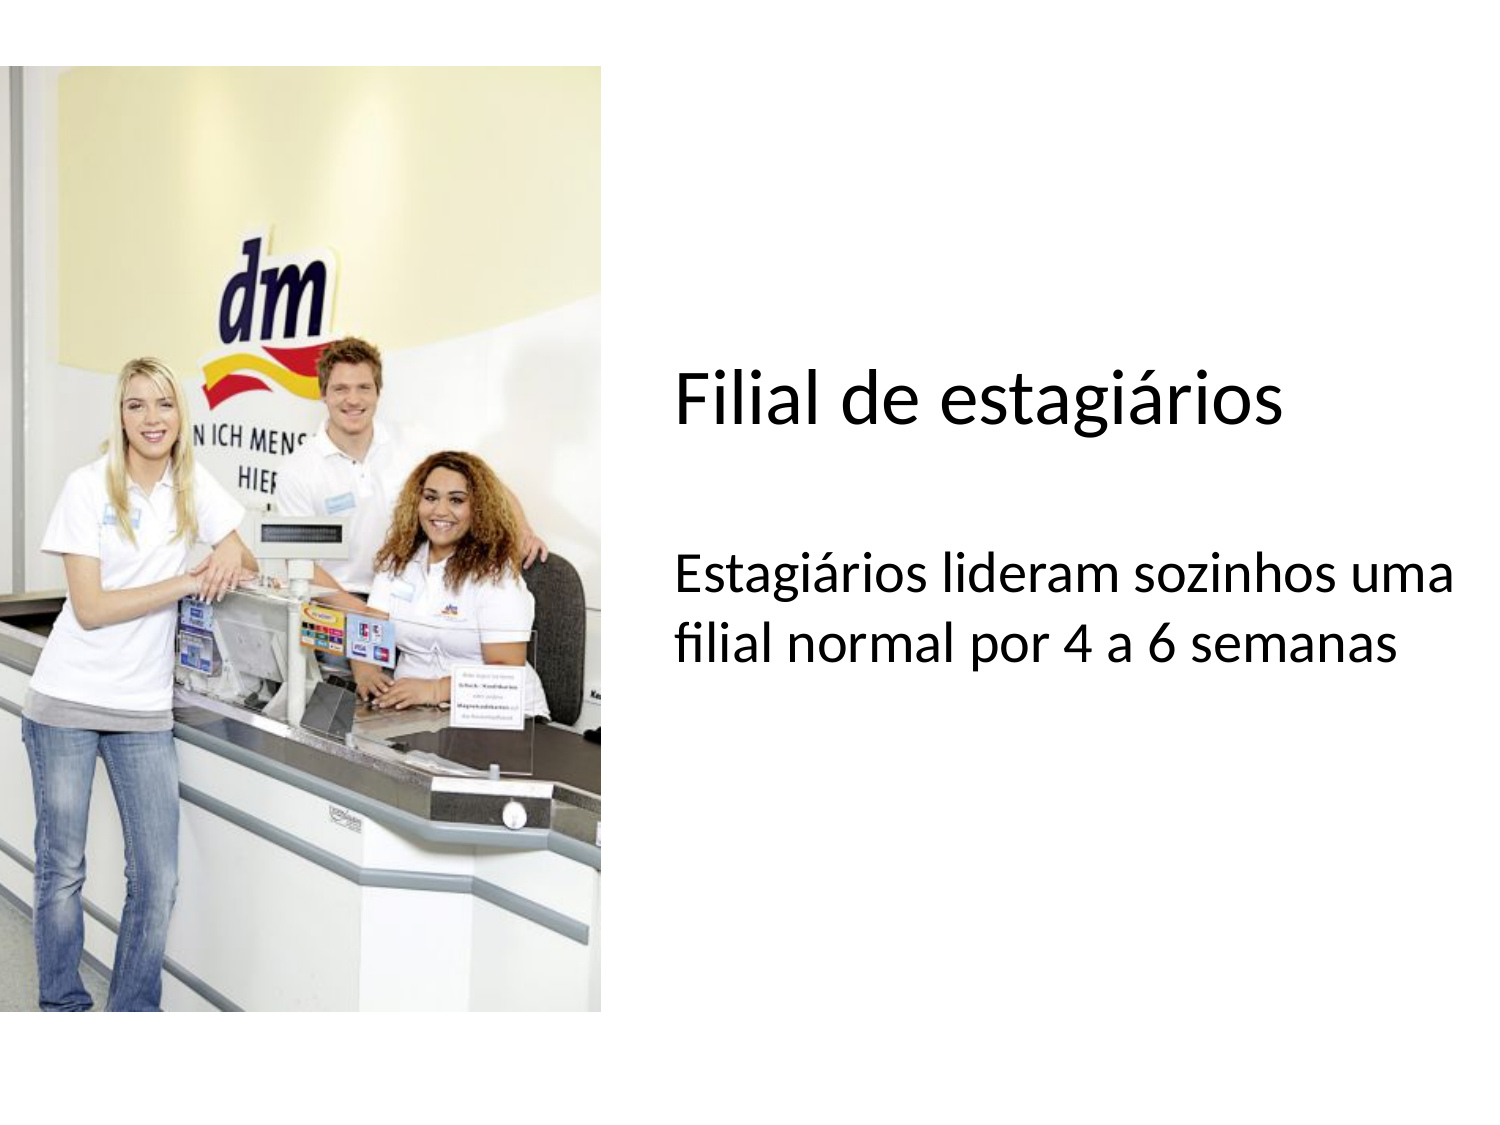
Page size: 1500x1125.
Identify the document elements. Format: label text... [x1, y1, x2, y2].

picture [0, 66, 601, 1012]
list Filial de estagiários Estagiários lideram sozinhos uma filial normal por 4 a 6 semanas [604, 338, 1500, 906]
